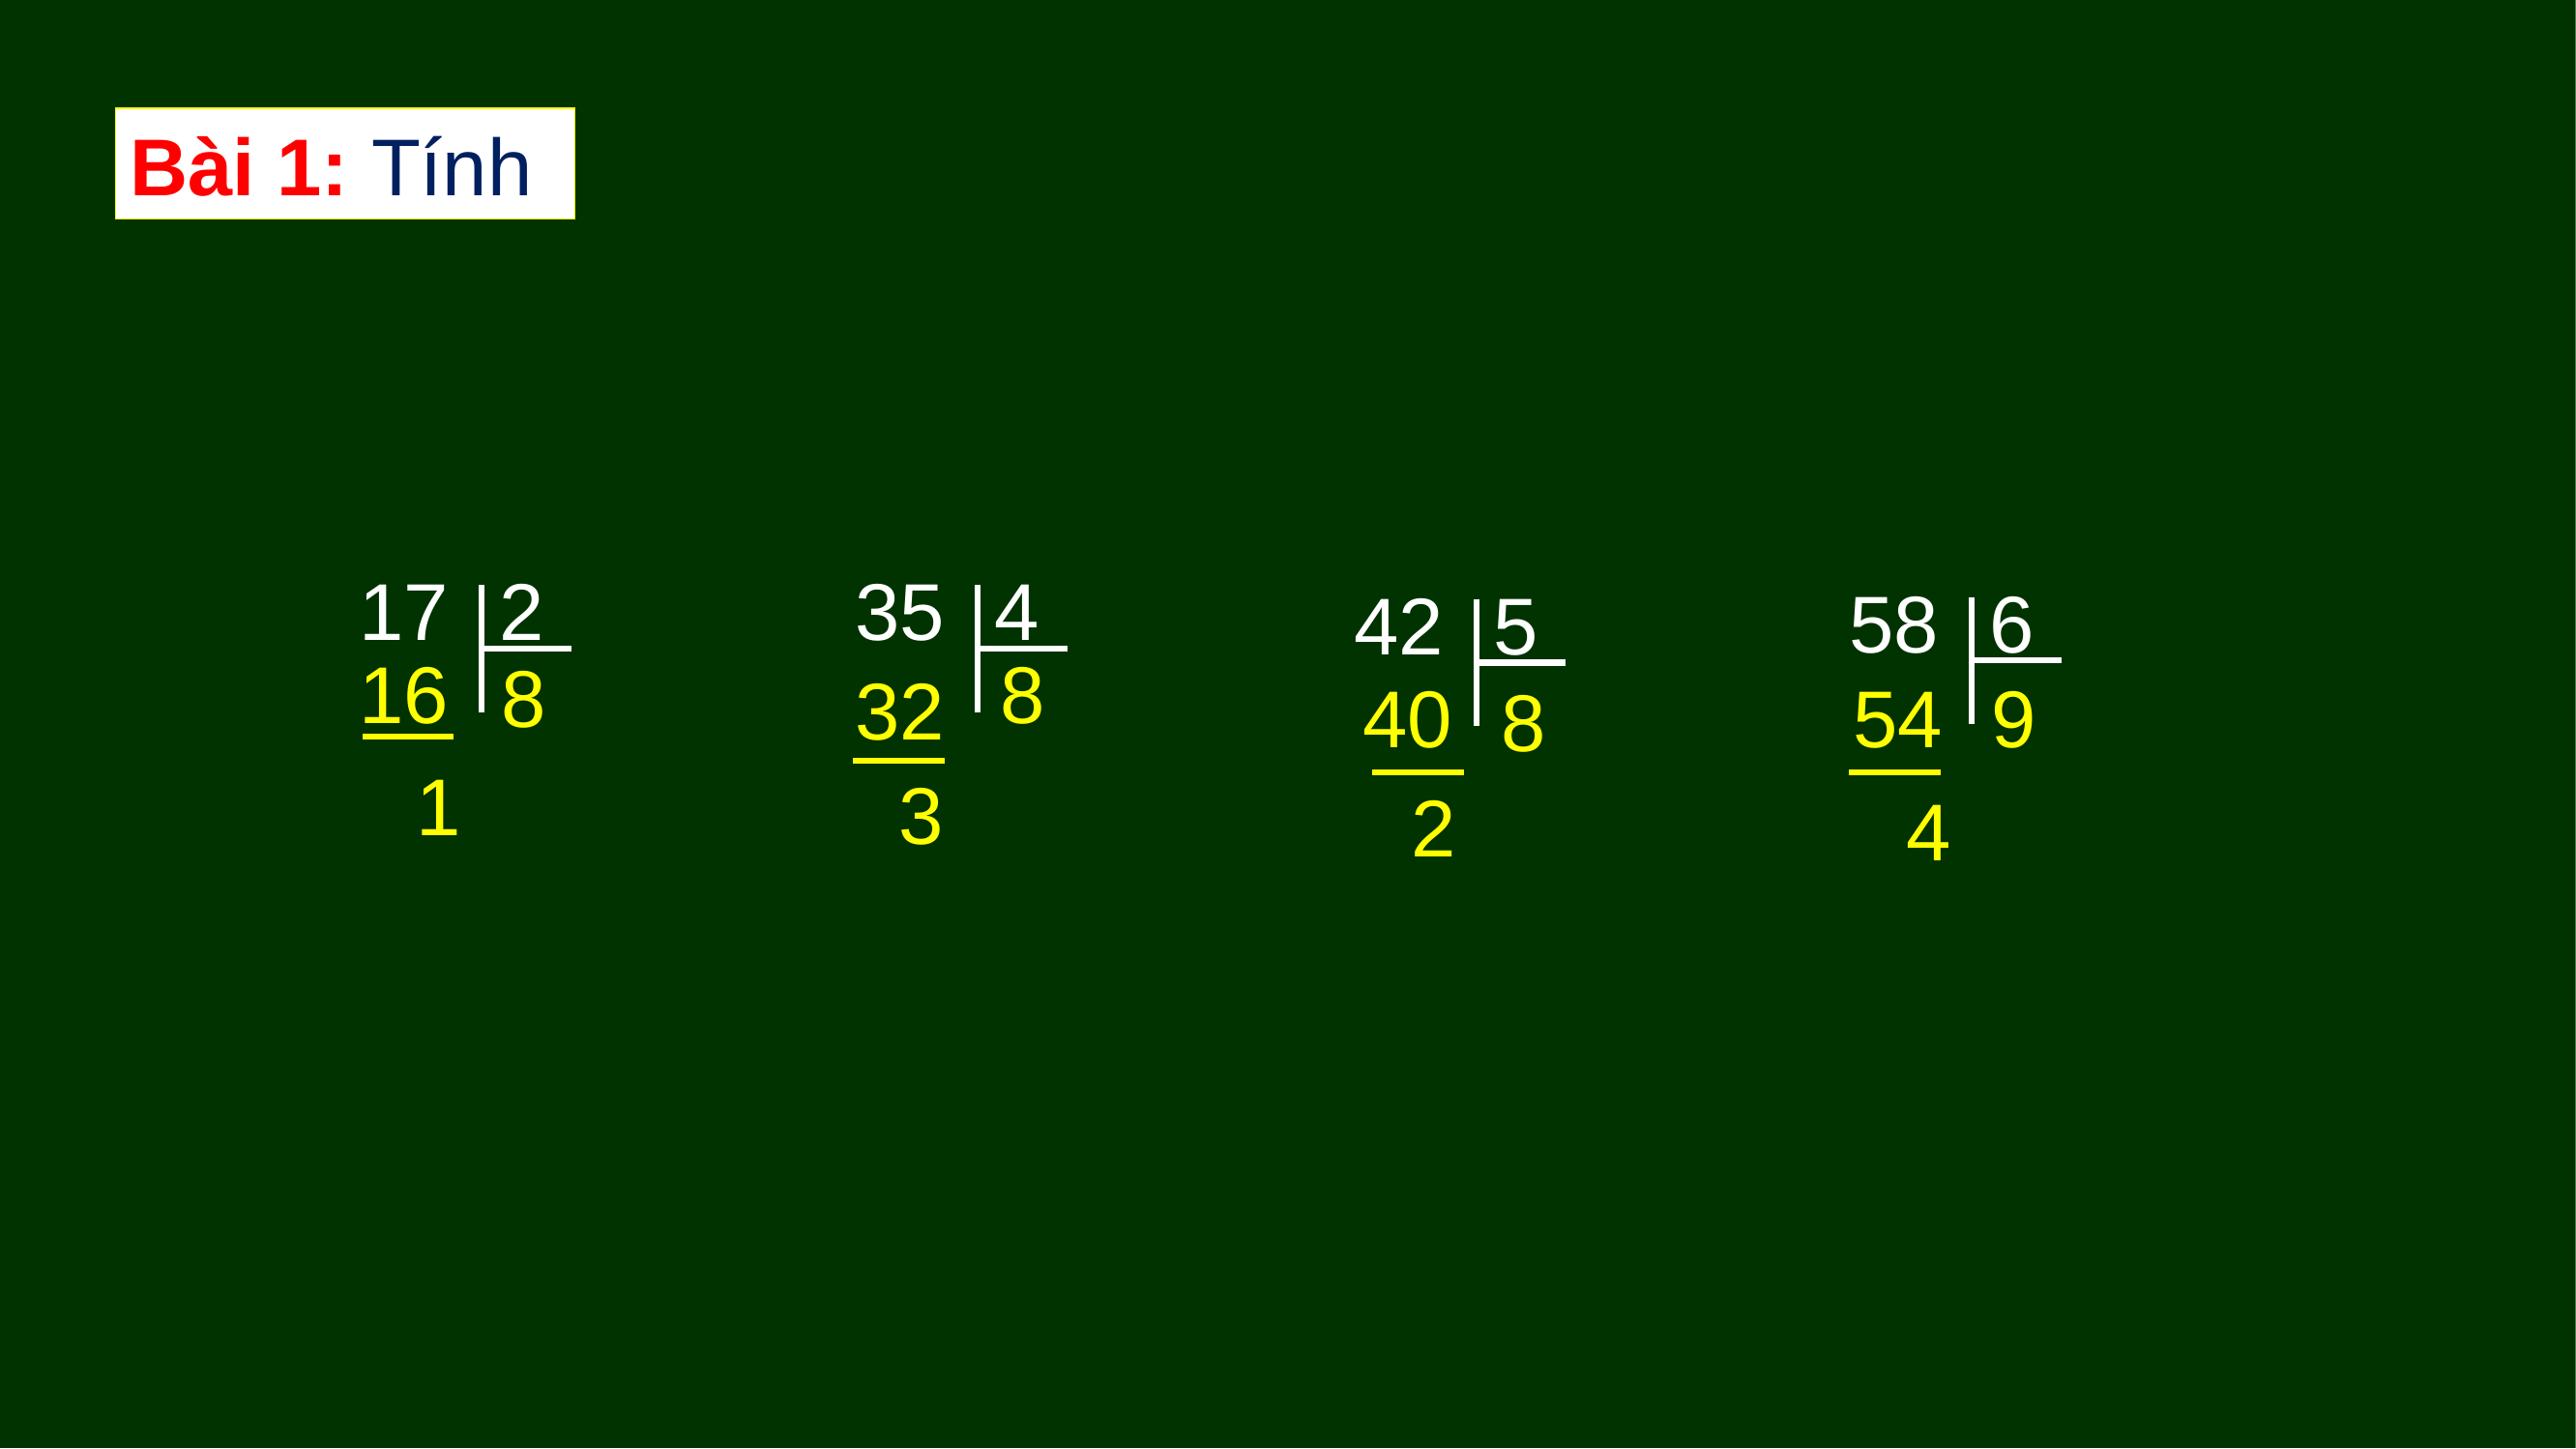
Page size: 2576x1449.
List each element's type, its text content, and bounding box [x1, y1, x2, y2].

text_box 5 [1490, 566, 1546, 659]
text_box 35 [840, 552, 991, 652]
text_box 32 [840, 652, 991, 763]
text_box 1 [357, 748, 508, 859]
text_box 3 [884, 757, 1035, 868]
text_box 4 [1891, 772, 1959, 884]
text_box 8 [985, 657, 1053, 747]
text_box 16 [344, 636, 477, 747]
text_box 8 [1487, 670, 1554, 775]
text_box 4 [991, 552, 1047, 636]
text_box 17 [344, 552, 495, 636]
text_box 8 [985, 636, 1053, 648]
text_box 8 [441, 639, 592, 751]
text_box 2 [495, 552, 552, 639]
text_box 58 [1834, 565, 1985, 677]
text_box 9 [1976, 669, 2044, 771]
text_box 54 [1838, 660, 1976, 771]
text_box 2 [1396, 768, 1547, 881]
text_box 40 [1348, 660, 1487, 771]
text_box 6 [1985, 565, 2042, 657]
text_box 42 [1339, 566, 1490, 679]
text_box Bài 1: Tính [115, 107, 575, 219]
